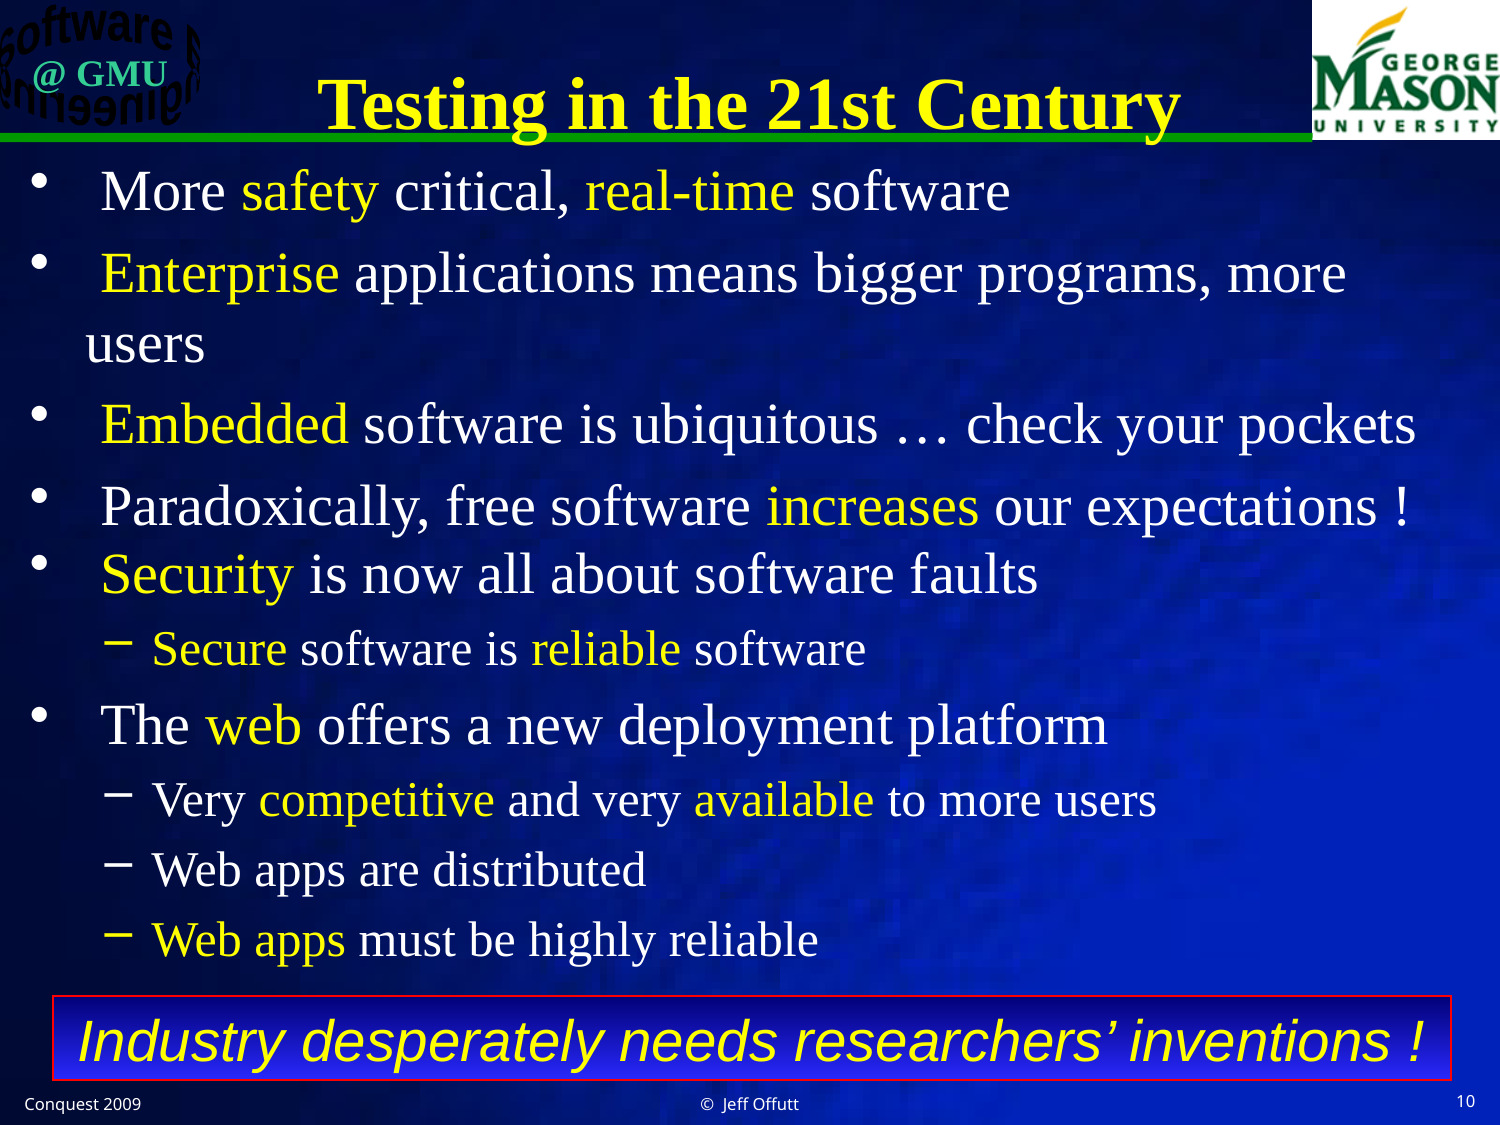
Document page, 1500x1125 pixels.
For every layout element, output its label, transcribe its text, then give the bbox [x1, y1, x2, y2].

text_box Industry desperately needs researchers’ inventions ! [52, 995, 1451, 1081]
list More safety critical, real-time software Enterprise applications means bigger programs, more users Embedded software is ubiquitous … check your pockets Paradoxically, free software increases our expectations ! Security is now all about software faults Secure software is reliable software The web offers a new deployment platform Very competitive and very available to more users Web apps are distributed Web apps must be highly reliable [14, 144, 1486, 1047]
picture [0, 0, 153, 132]
picture [1, 52, 9, 64]
title Testing in the 21st Century [153, 0, 1347, 144]
picture [149, 63, 153, 79]
picture [2, 73, 6, 89]
slide_number Conquest 2009 [9, 1084, 383, 1122]
slide_number 10 [1177, 1084, 1491, 1122]
picture [0, 0, 1500, 1125]
footer © Jeff Offutt [512, 1084, 988, 1122]
